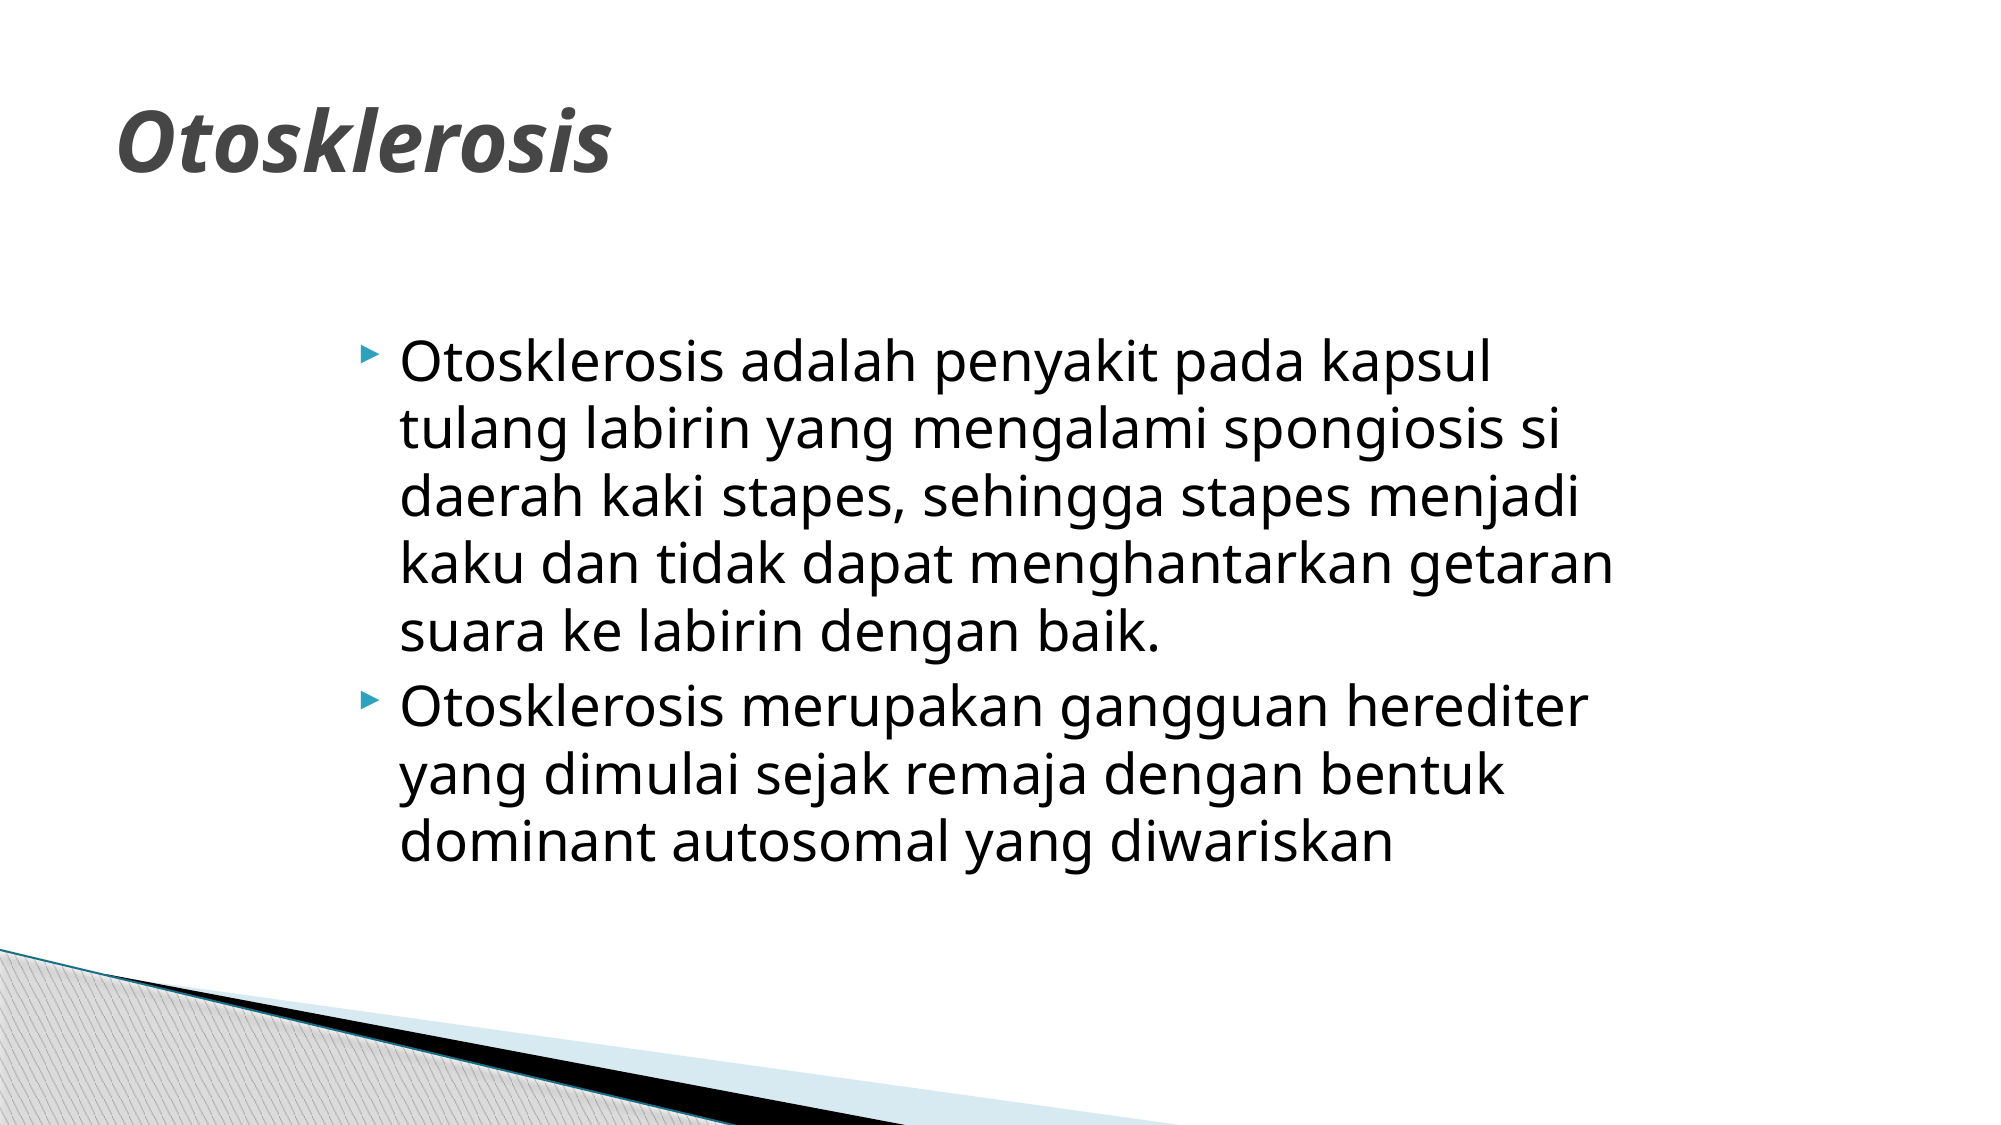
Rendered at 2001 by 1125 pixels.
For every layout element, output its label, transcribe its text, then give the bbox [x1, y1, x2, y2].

title Otosklerosis [99, 45, 1900, 233]
list Otosklerosis adalah penyakit pada kapsul tulang labirin yang mengalami spongiosis si daerah kaki stapes, sehingga stapes menjadi kaku dan tidak dapat menghantarkan getaran suara ke labirin dengan baik. Otosklerosis merupakan gangguan herediter yang dimulai sejak remaja dengan bentuk dominant autosomal yang diwariskan [324, 317, 1675, 1038]
